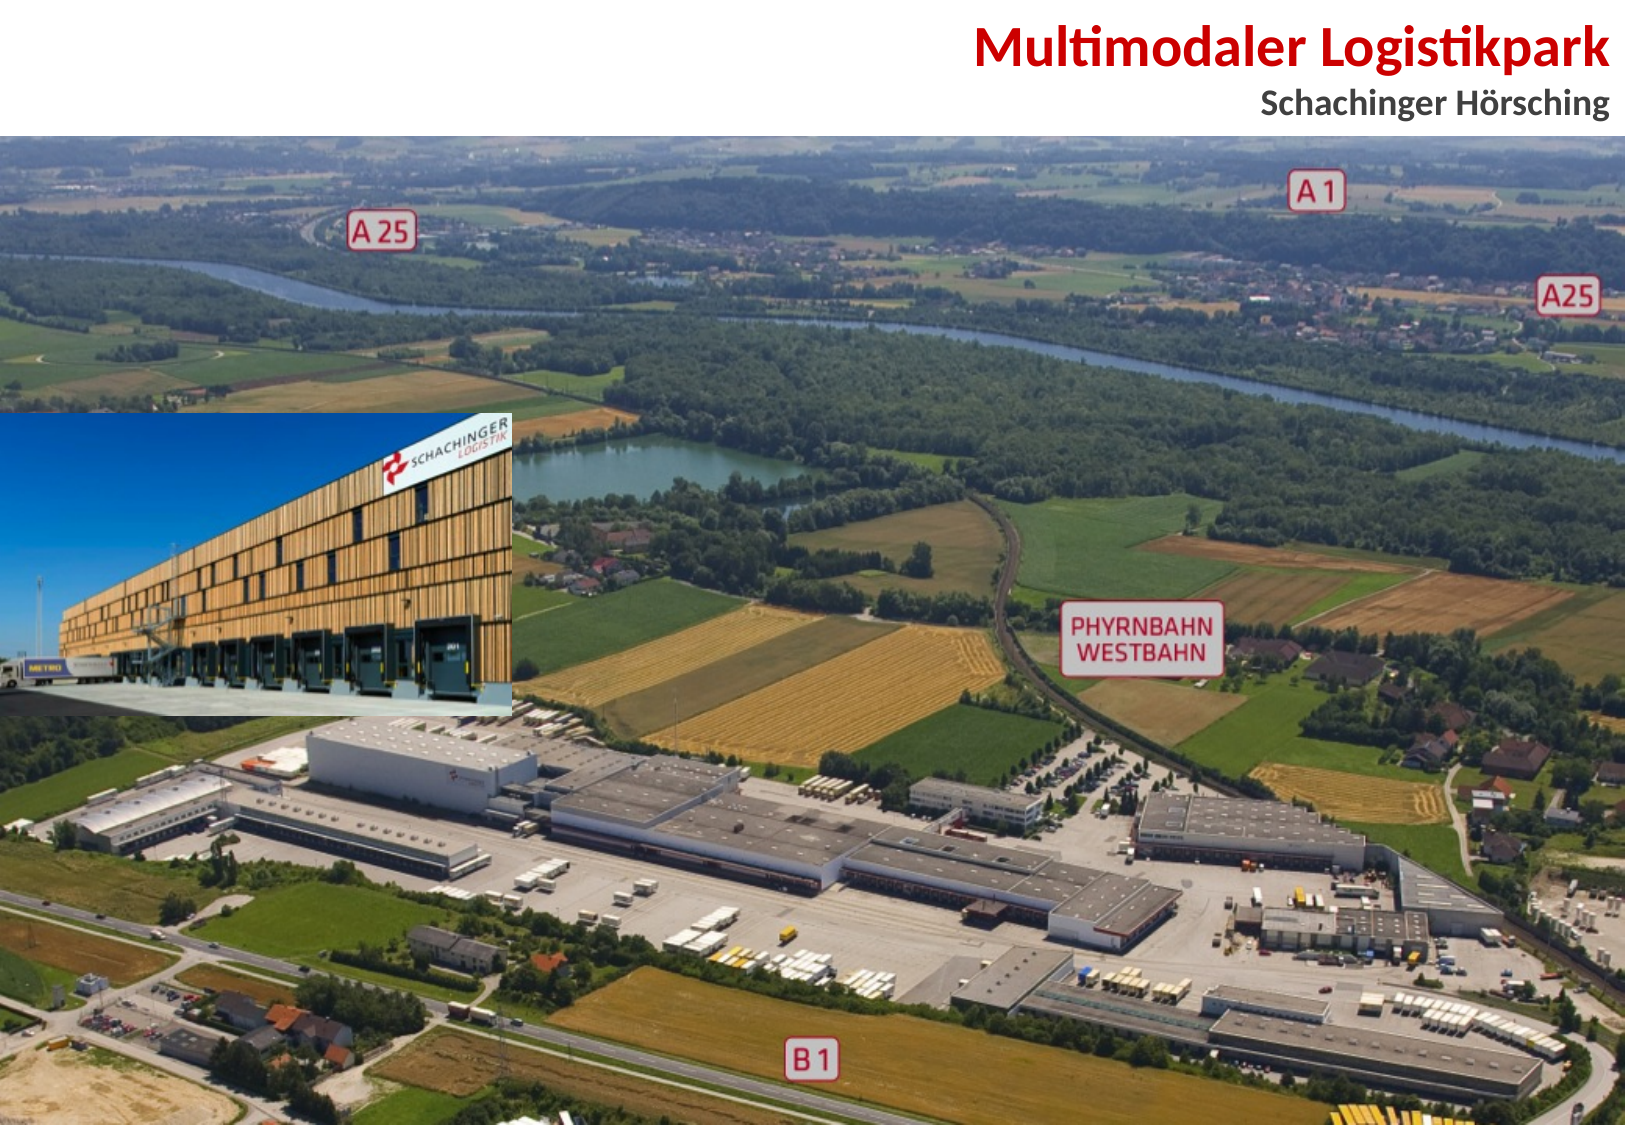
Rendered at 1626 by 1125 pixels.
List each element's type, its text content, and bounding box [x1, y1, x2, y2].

title Multimodaler Logistikpark Schachinger Hörsching [35, 0, 1625, 136]
picture [0, 136, 1625, 1125]
